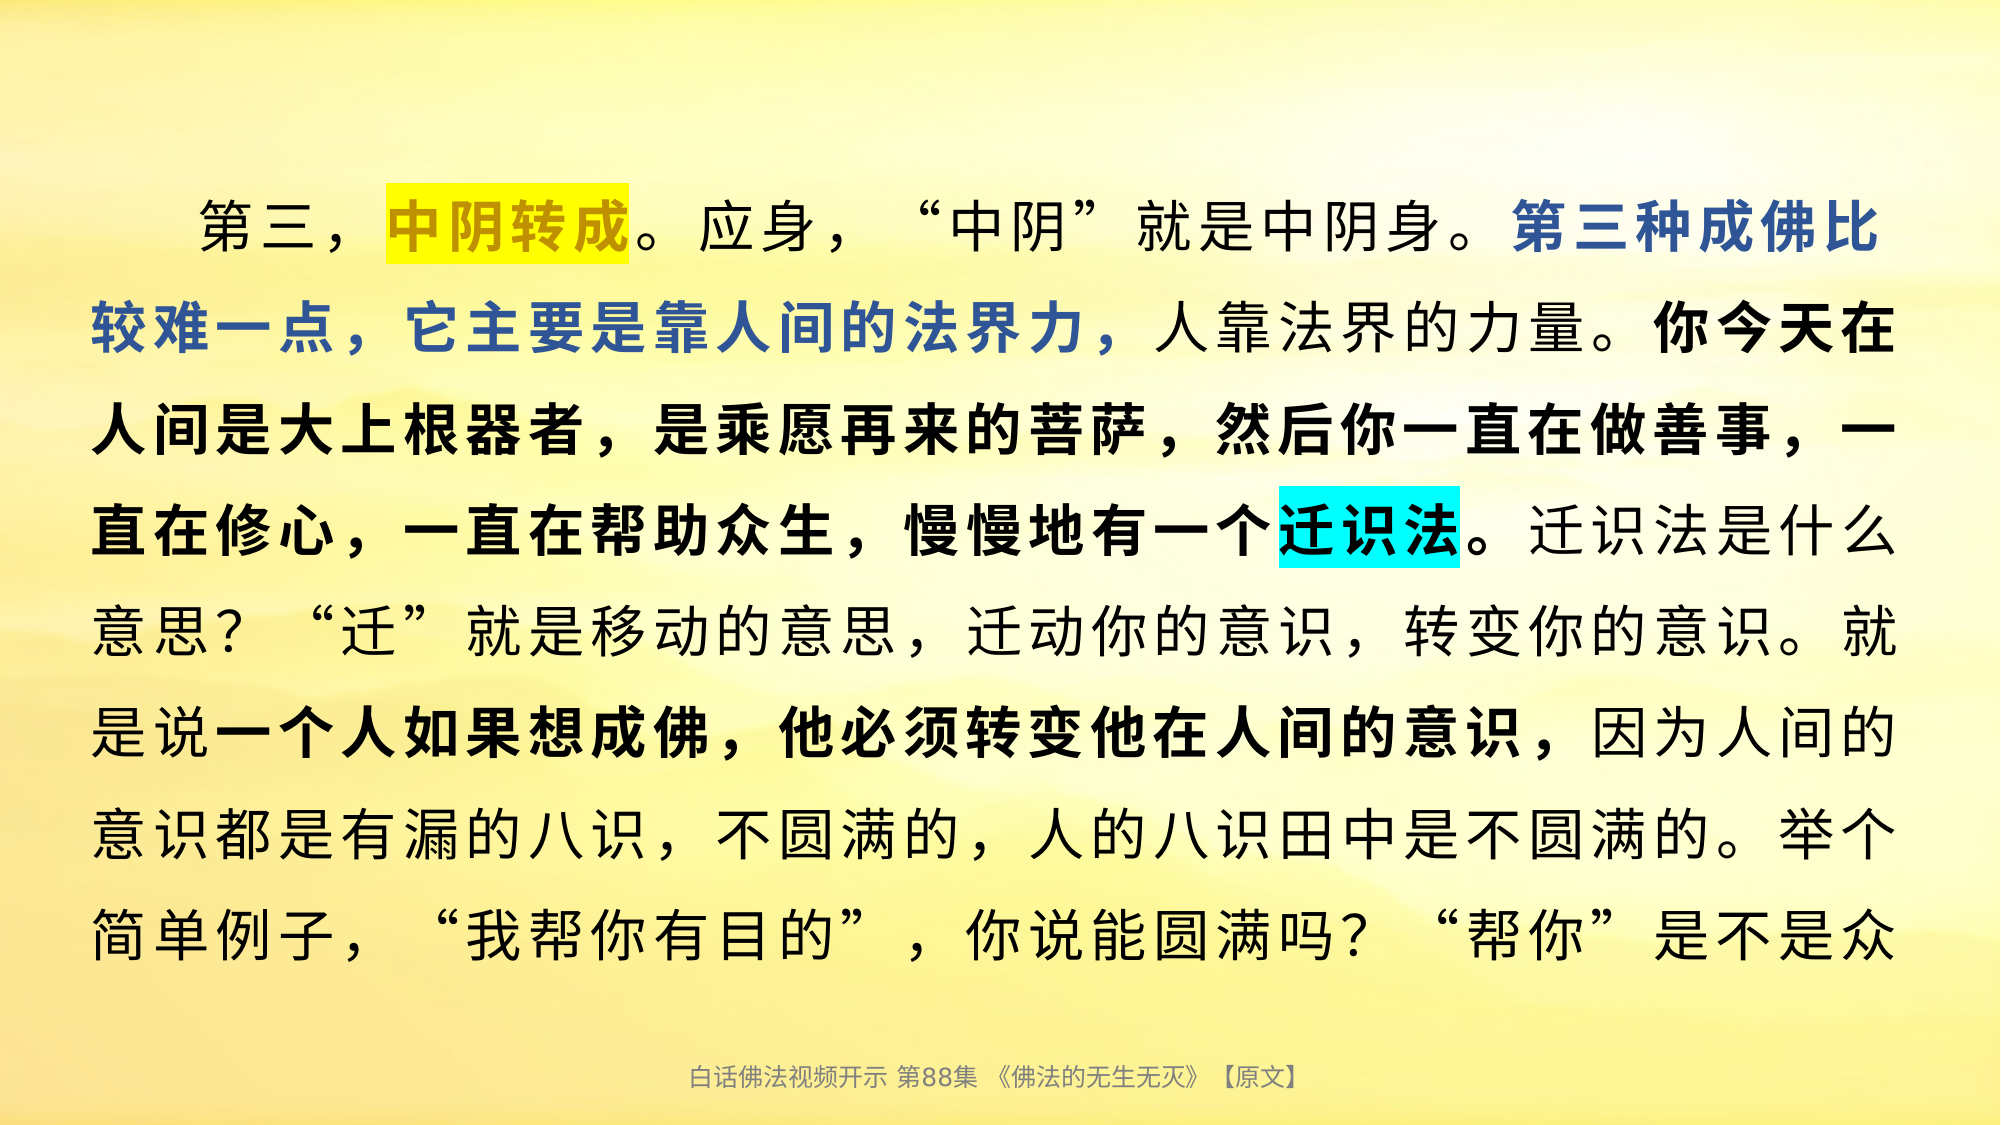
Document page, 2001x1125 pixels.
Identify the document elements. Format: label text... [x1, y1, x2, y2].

picture [0, 0, 2001, 1125]
title 第三，中阴转成。应身，“中阴”就是中阴身。第三种成佛比较难一点，它主要是靠人间的法界力，人靠法界的力量。你今天在人间是大上根器者，是乘愿再来的菩萨，然后你一直在做善事，一直在修心，一直在帮助众生，慢慢地有一个迁识法。迁识法是什么意思？“迁”就是移动的意思，迁动你的意识，转变你的意识。就是说一个人如果想成佛，他必须转变他在人间的意识，因为人间的意识都是有漏的八识，不圆满的，人的八识田中是不圆满的。举个简单例子，“我帮你有目的”，你说能圆满吗？“帮你”是不是众 [75, 115, 1925, 1010]
footer 白话佛法视频开示 第88集 《佛法的无生无灭》【原文】 [502, 1046, 1498, 1106]
